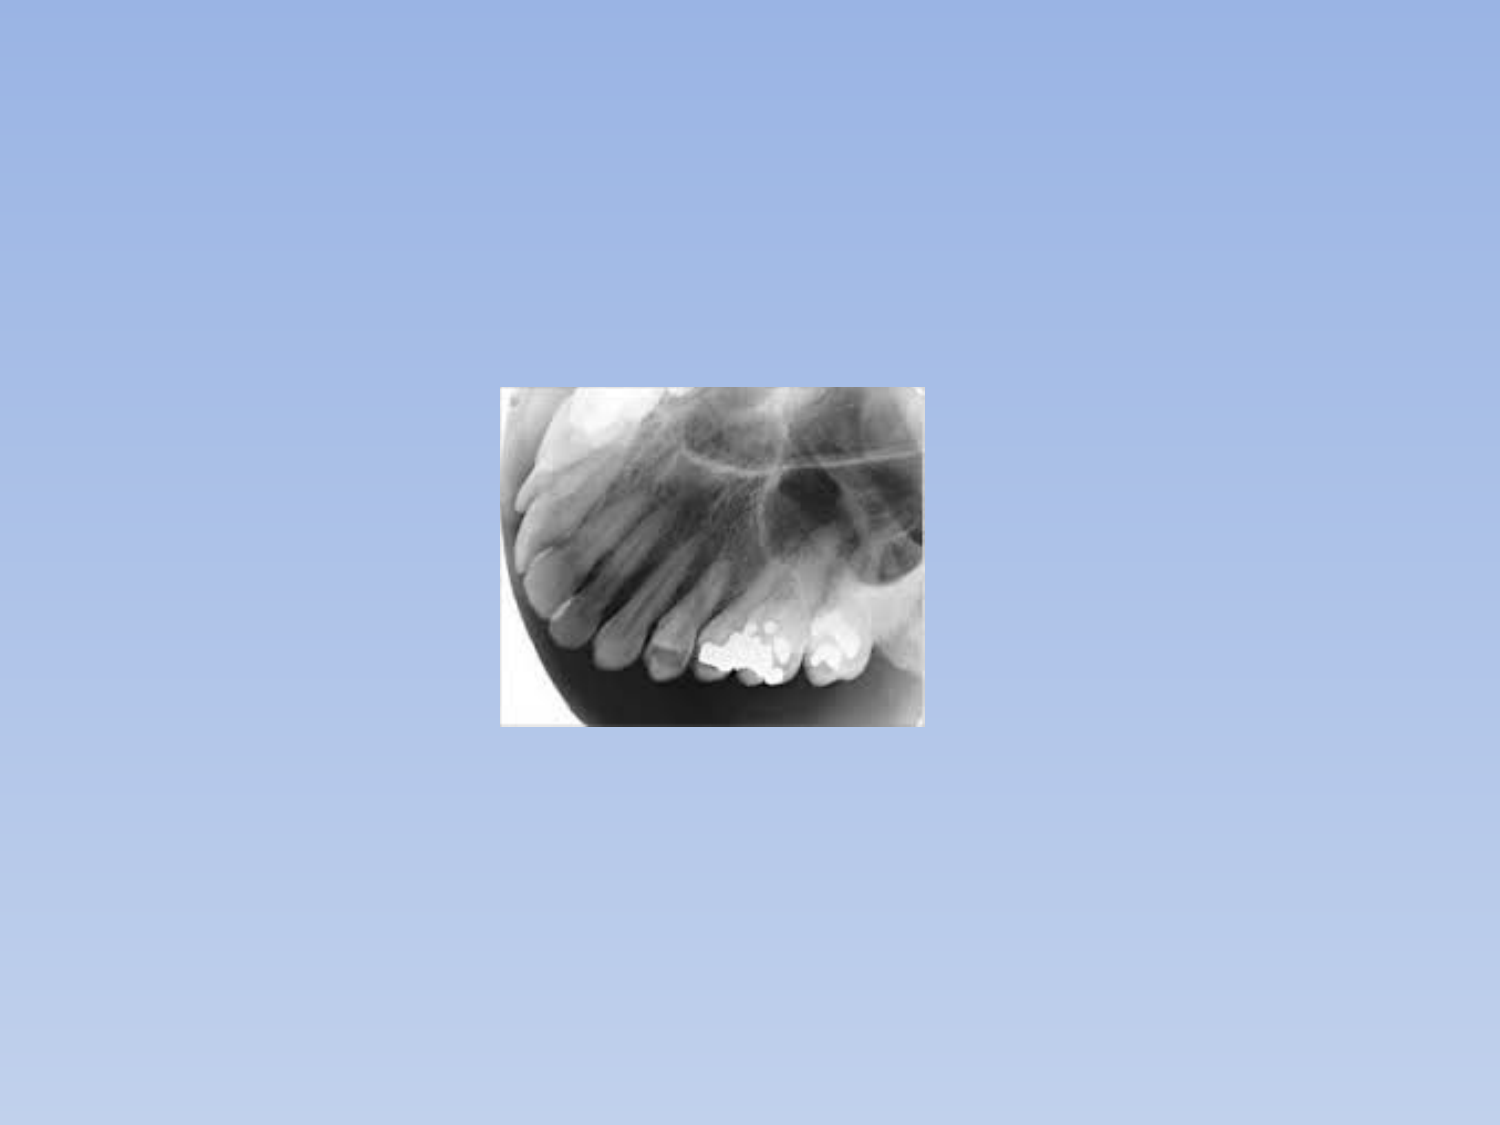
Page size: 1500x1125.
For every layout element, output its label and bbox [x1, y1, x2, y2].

list [499, 387, 926, 727]
